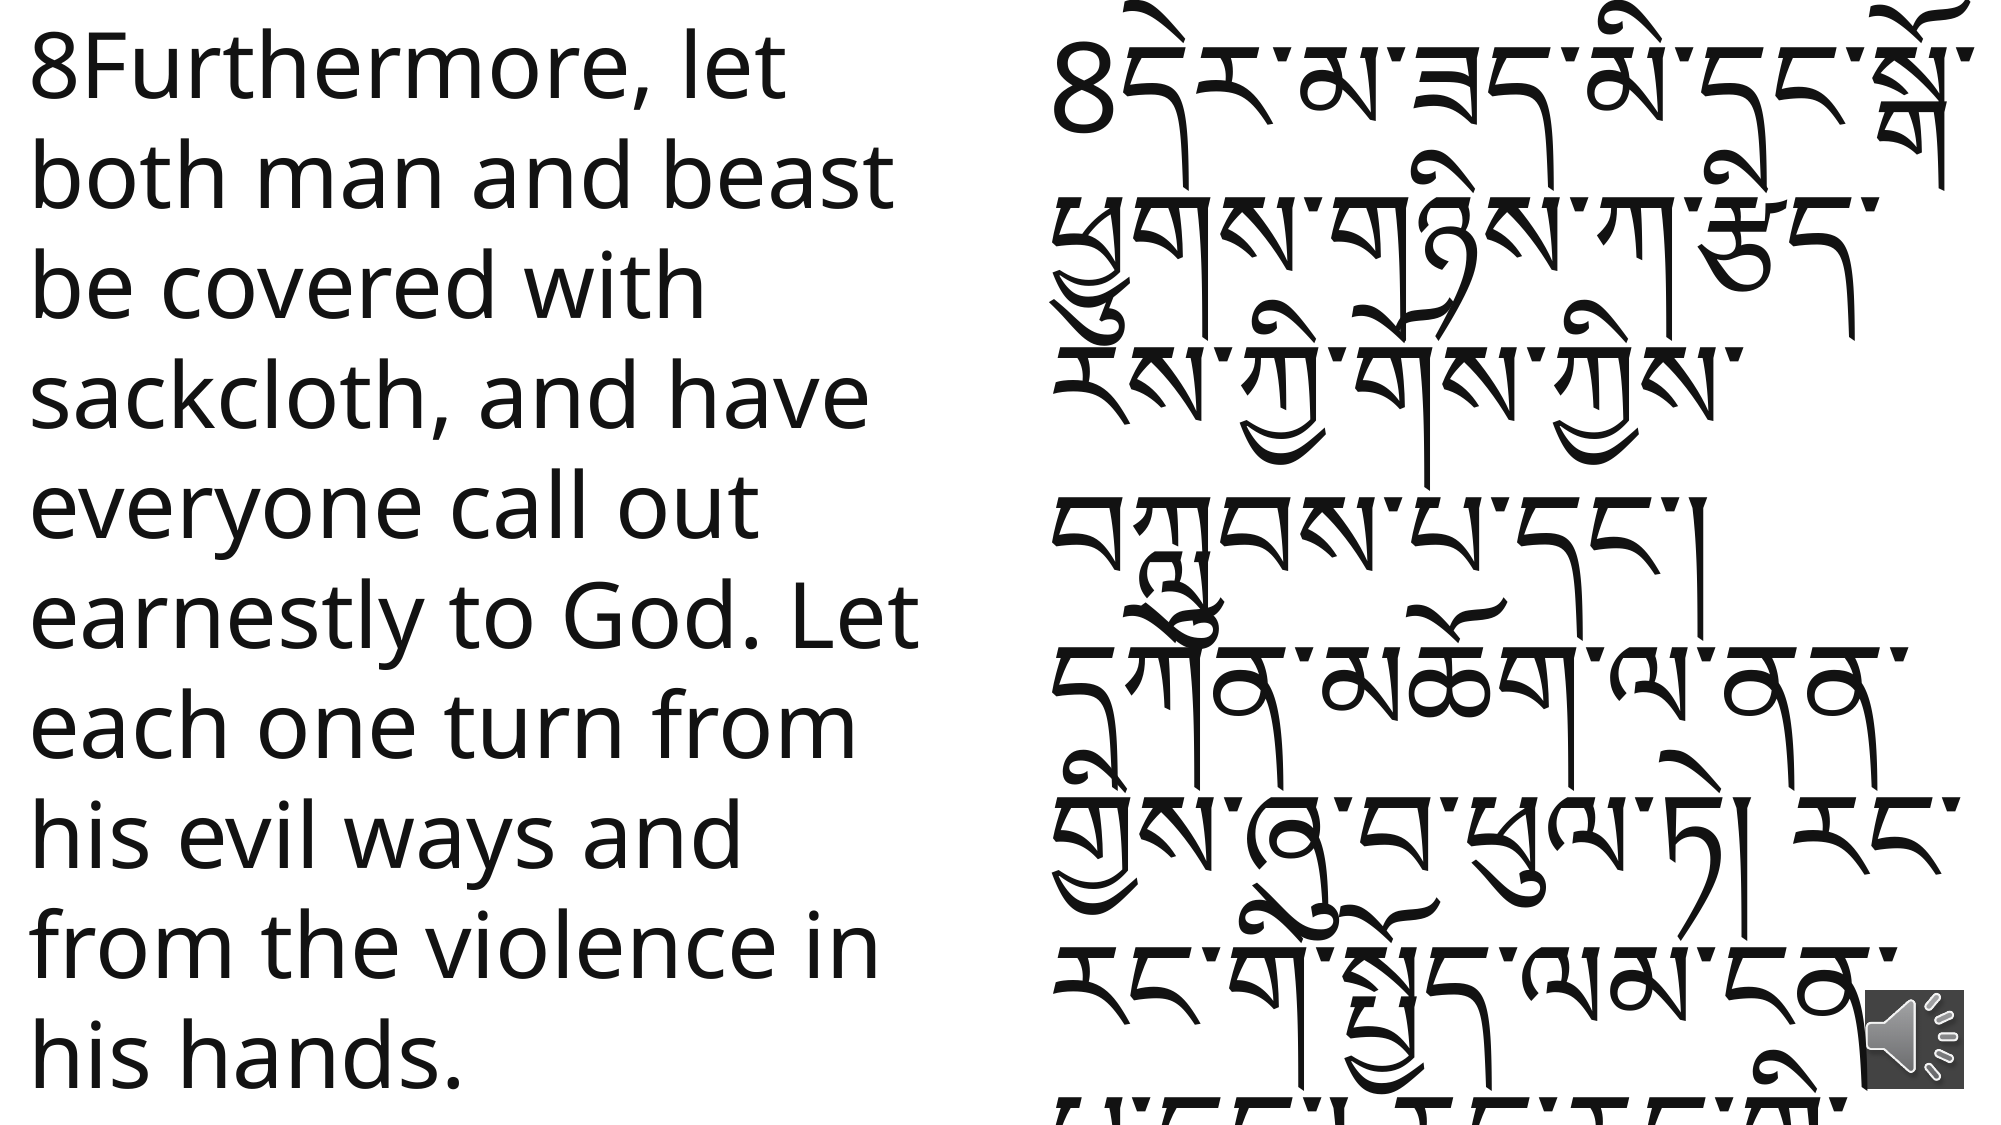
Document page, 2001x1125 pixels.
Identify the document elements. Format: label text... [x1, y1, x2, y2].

picture [1864, 989, 1965, 1090]
text_box 8དེར་མ་ཟད་མི་དང་སྒོ་ཕྱུགས་གཉིས་ཀ་རྩིད་རས་ཀྱི་གོས་ཀྱིས་བཀླུབས་པ་དང་། དཀོན་མཆོག་ལ་ནན་གྱིས་ཞུ་བ་ཕུལ་ཏེ། རང་རང་གི་སྤྱོད་ལམ་ངན་པ་དང་། རང་རང་གི་ལག་པའི་གདུག་རྩུབ་སྤོངས་ཤིག [1033, 0, 2000, 1125]
text_box 8Furthermore, let both man and beast be covered with sackcloth, and have everyone call out earnestly to God. Let each one turn from his evil ways and from the violence in his hands. [13, 0, 994, 1125]
